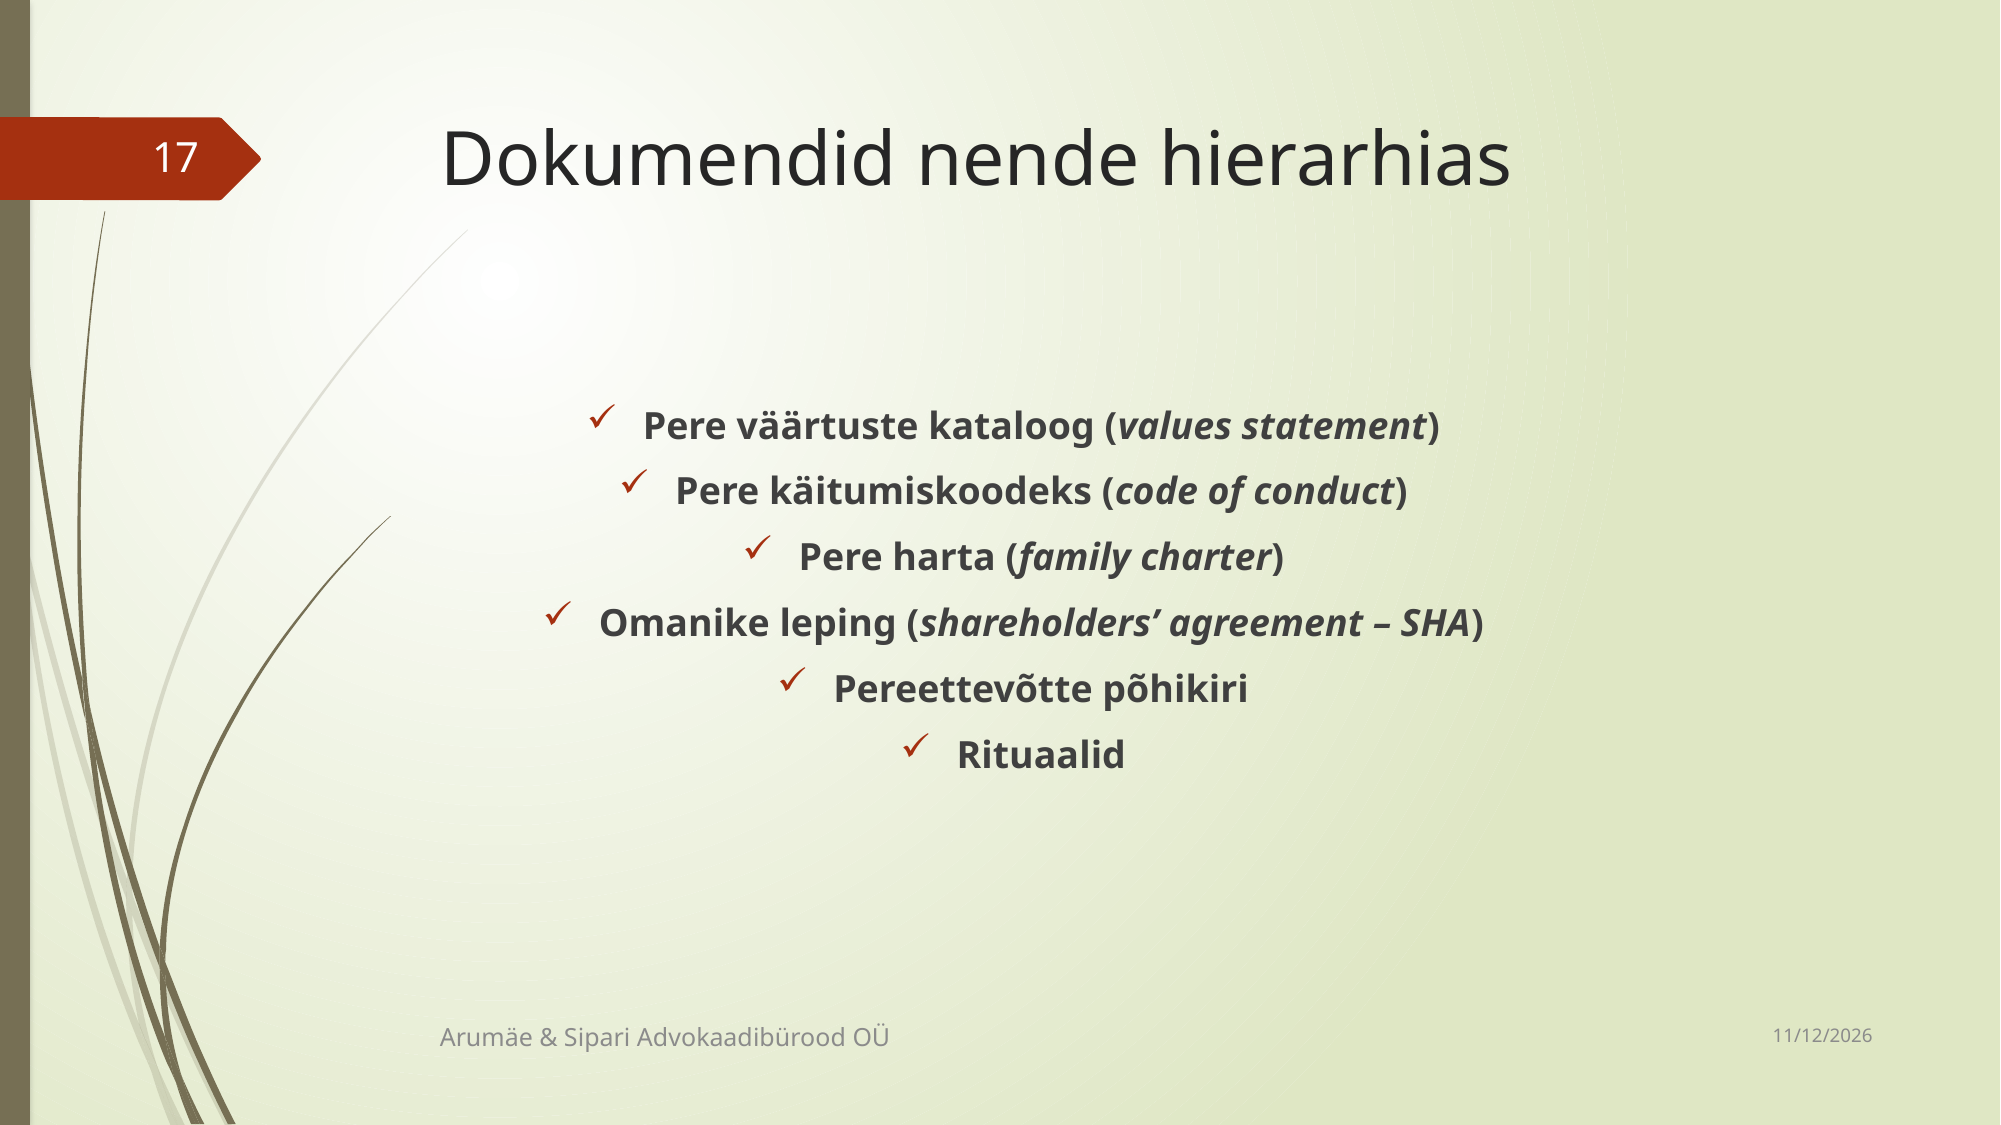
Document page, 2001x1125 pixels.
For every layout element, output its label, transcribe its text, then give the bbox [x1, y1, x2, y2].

footer Arumäe & Sipari Advokaadibürood OÜ [424, 1006, 1675, 1067]
slide_number 17 [87, 129, 216, 190]
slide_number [1699, 1005, 1888, 1067]
title Dokumendid nende hierarhias [425, 102, 1888, 262]
list Pere väärtuste kataloog (values statement) Pere käitumiskoodeks (code of conduct) Pere harta (family charter) Omanike leping (shareholders’ agreement – SHA) Pereettevõtte põhikiri Rituaalid [69, 262, 1957, 1005]
